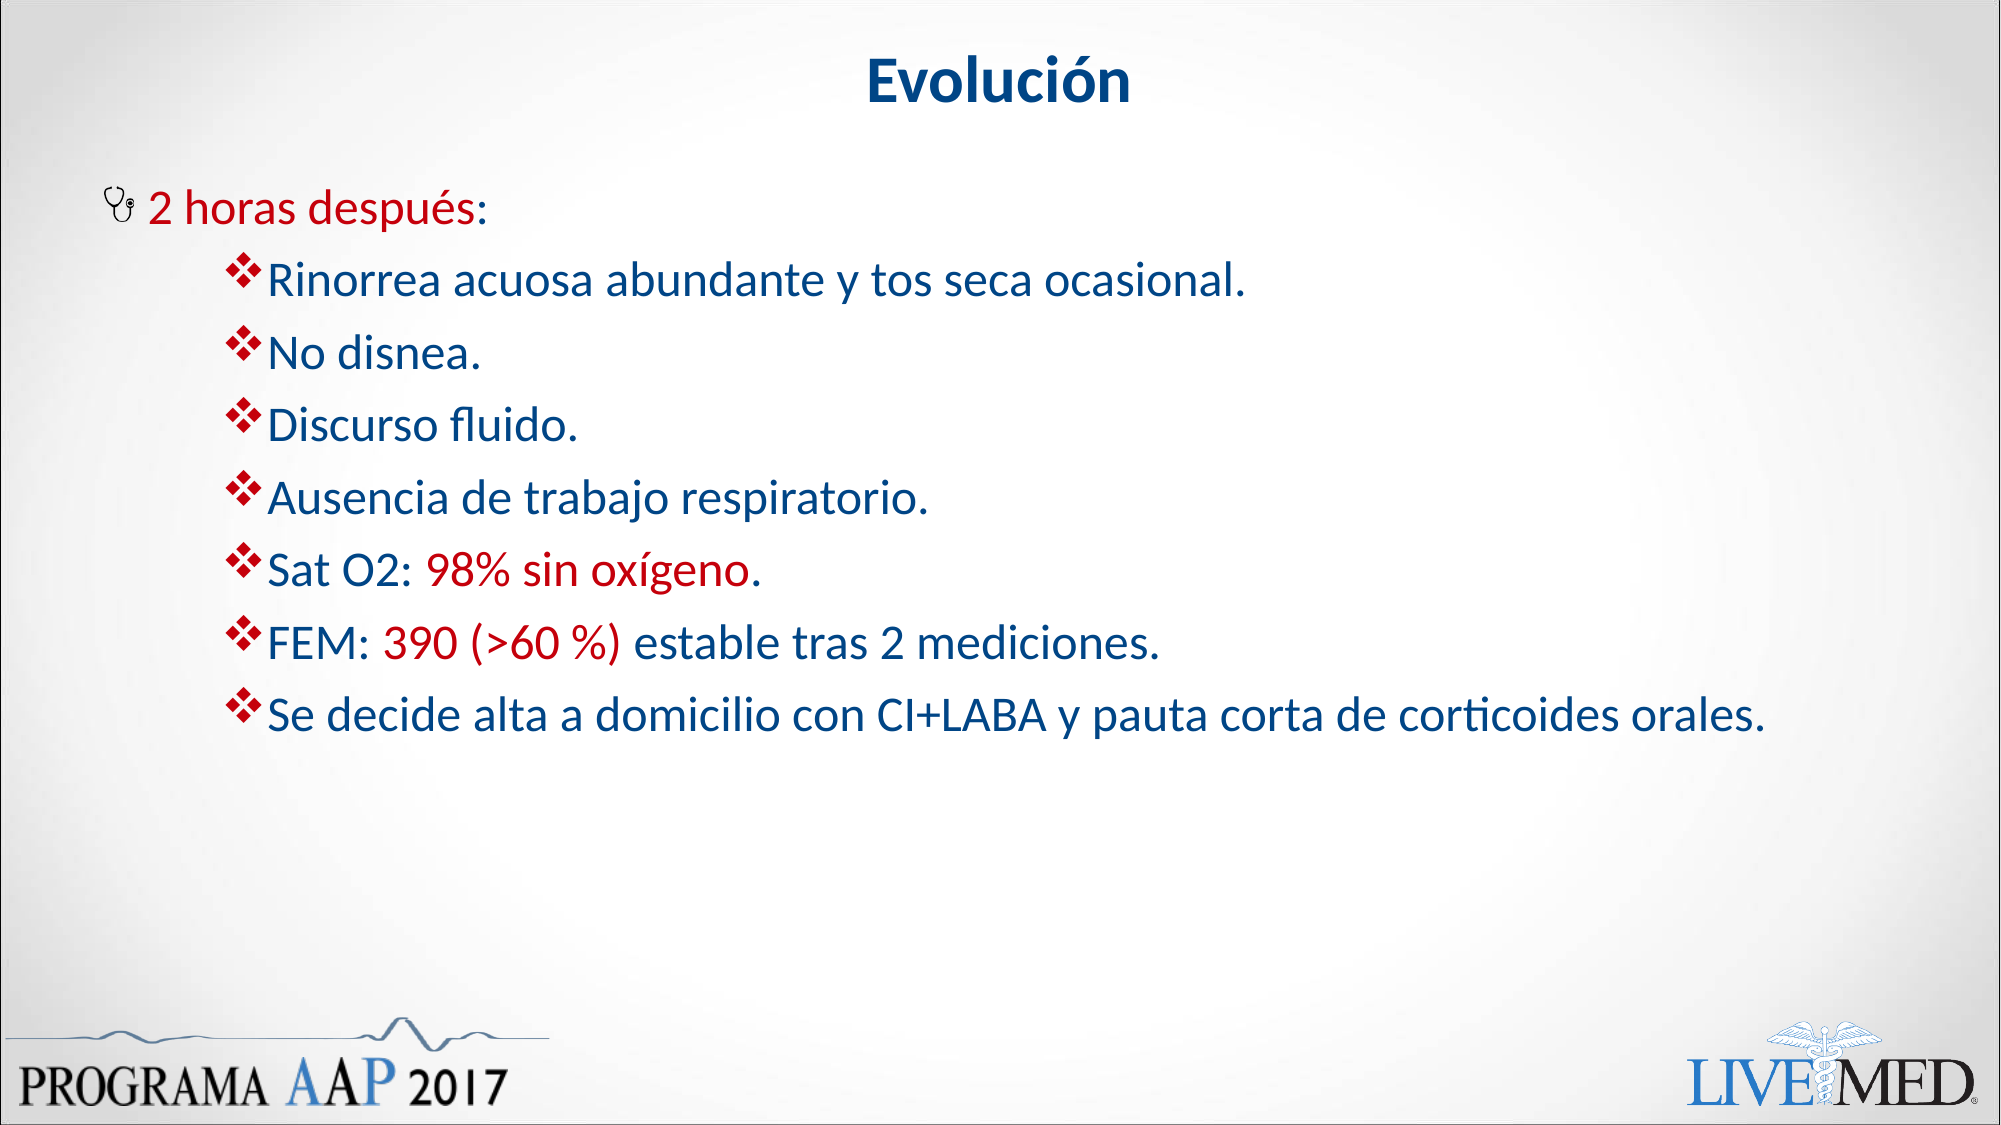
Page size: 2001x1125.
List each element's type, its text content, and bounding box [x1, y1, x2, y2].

list 2 horas después: Rinorrea acuosa abundante y tos seca ocasional. No disnea. Discurso fluido. Ausencia de trabajo respiratorio. Sat O2: 98% sin oxígeno. FEM: 390 (>60 %) estable tras 2 mediciones. Se decide alta a domicilio con CI+LABA y pauta corta de corticoides orales. [0, 166, 1900, 920]
title Evolución [99, 26, 1900, 126]
picture [104, 186, 134, 222]
picture [0, 0, 2001, 1125]
